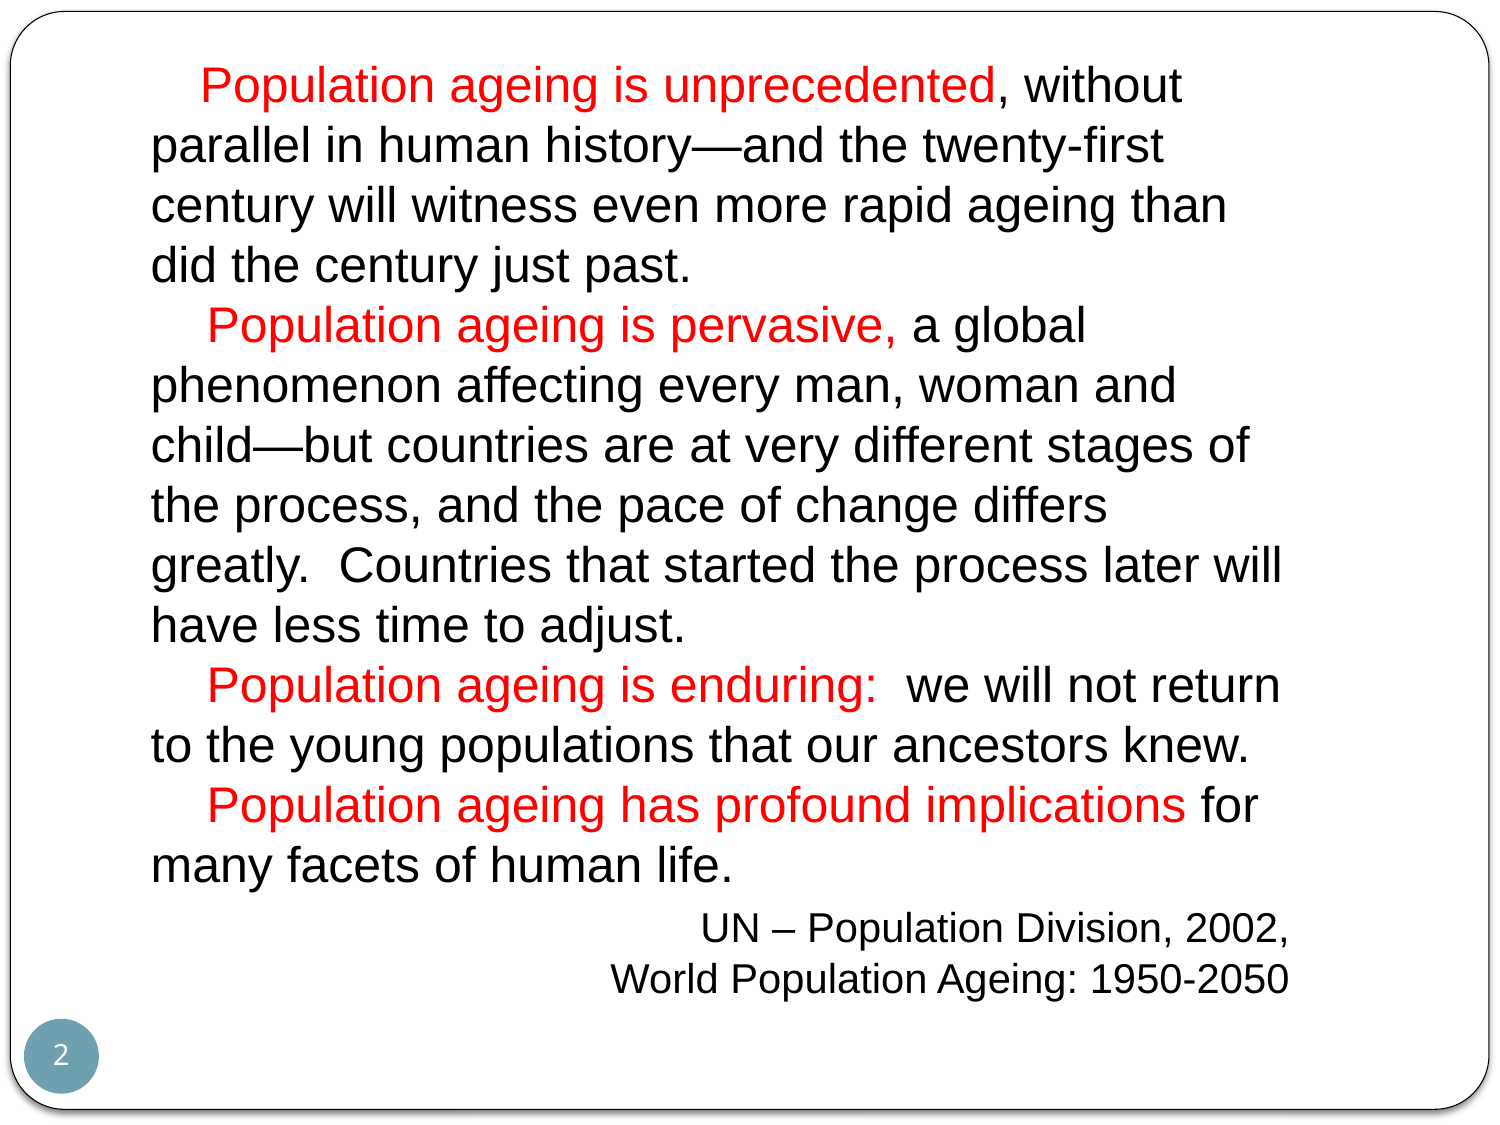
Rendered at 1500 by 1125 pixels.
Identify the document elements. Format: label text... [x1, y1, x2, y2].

text_box Population ageing is unprecedented, without parallel in human history—and the twenty-first century will witness even more rapid ageing than did the century just past. Population ageing is pervasive, a global phenomenon affecting every man, woman and child—but countries are at very different stages of the process, and the pace of change differs greatly. Countries that started the process later will have less time to adjust. Population ageing is enduring: we will not return to the young populations that our ancestors knew. Population ageing has profound implications for many facets of human life. UN – Population Division, 2002, World Population Ageing: 1950-2050 [135, 44, 1305, 1070]
slide_number 2 [23, 1018, 99, 1094]
